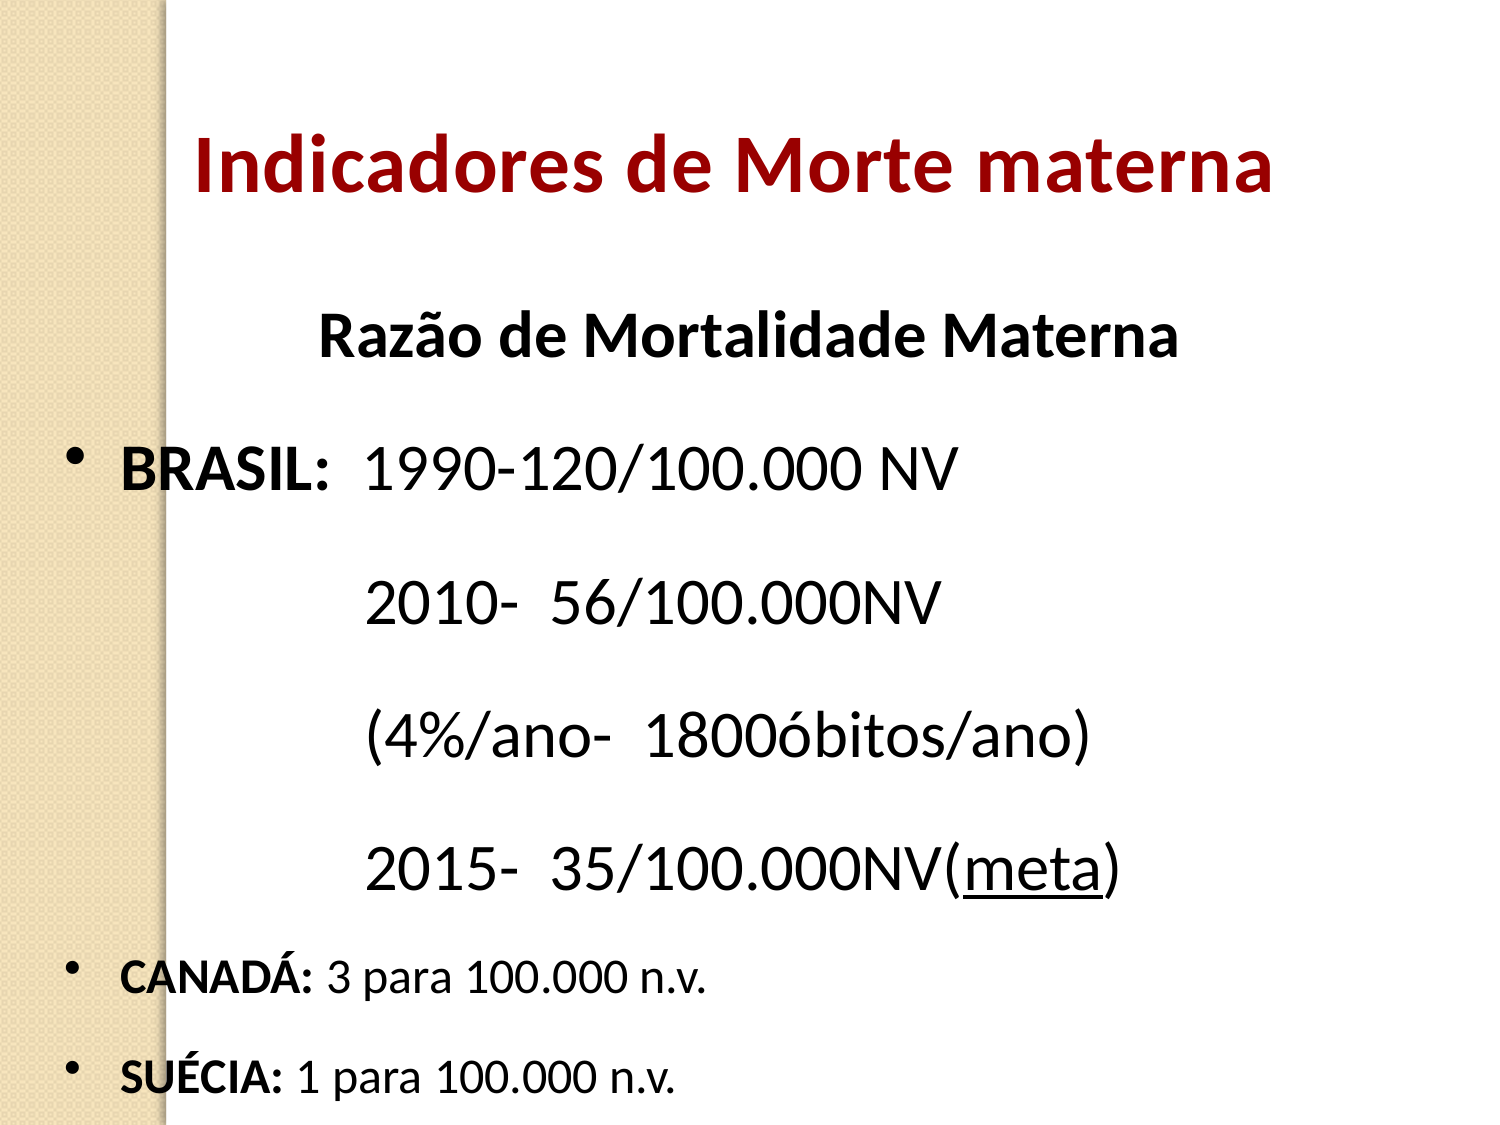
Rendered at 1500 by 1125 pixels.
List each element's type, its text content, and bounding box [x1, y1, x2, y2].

text_box Razão de Mortalidade Materna BRASIL: 1990-120/100.000 NV 2010- 56/100.000NV (4%/ano- 1800óbitos/ano) 2015- 35/100.000NV(meta) CANADÁ: 3 para 100.000 n.v. SUÉCIA: 1 para 100.000 n.v. [49, 243, 1451, 969]
text_box Indicadores de Morte materna [11, 101, 1459, 217]
